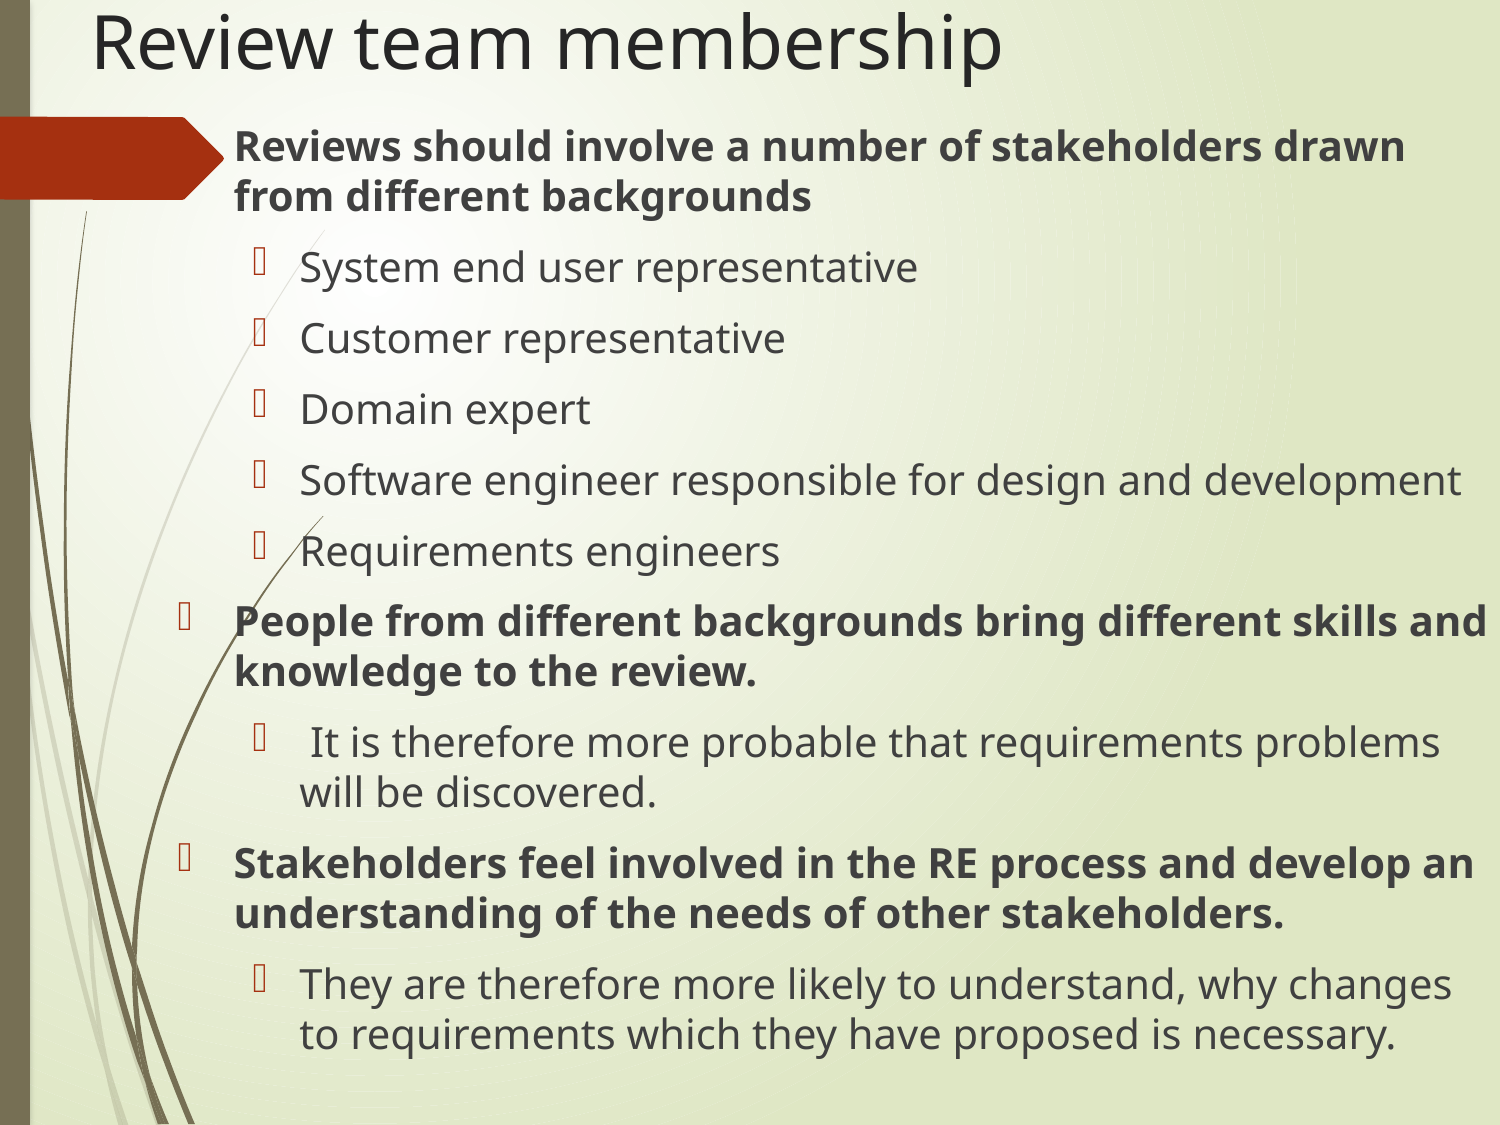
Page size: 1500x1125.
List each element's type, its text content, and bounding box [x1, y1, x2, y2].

list Reviews should involve a number of stakeholders drawn from different backgrounds System end user representative Customer representative Domain expert Software engineer responsible for design and development Requirements engineers People from different backgrounds bring different skills and knowledge to the review. It is therefore more probable that requirements problems will be discovered. Stakeholders feel involved in the RE process and develop an understanding of the needs of other stakeholders. They are therefore more likely to understand, why changes to requirements which they have proposed is necessary. [162, 112, 1500, 855]
title Review team membership [75, 0, 1425, 175]
